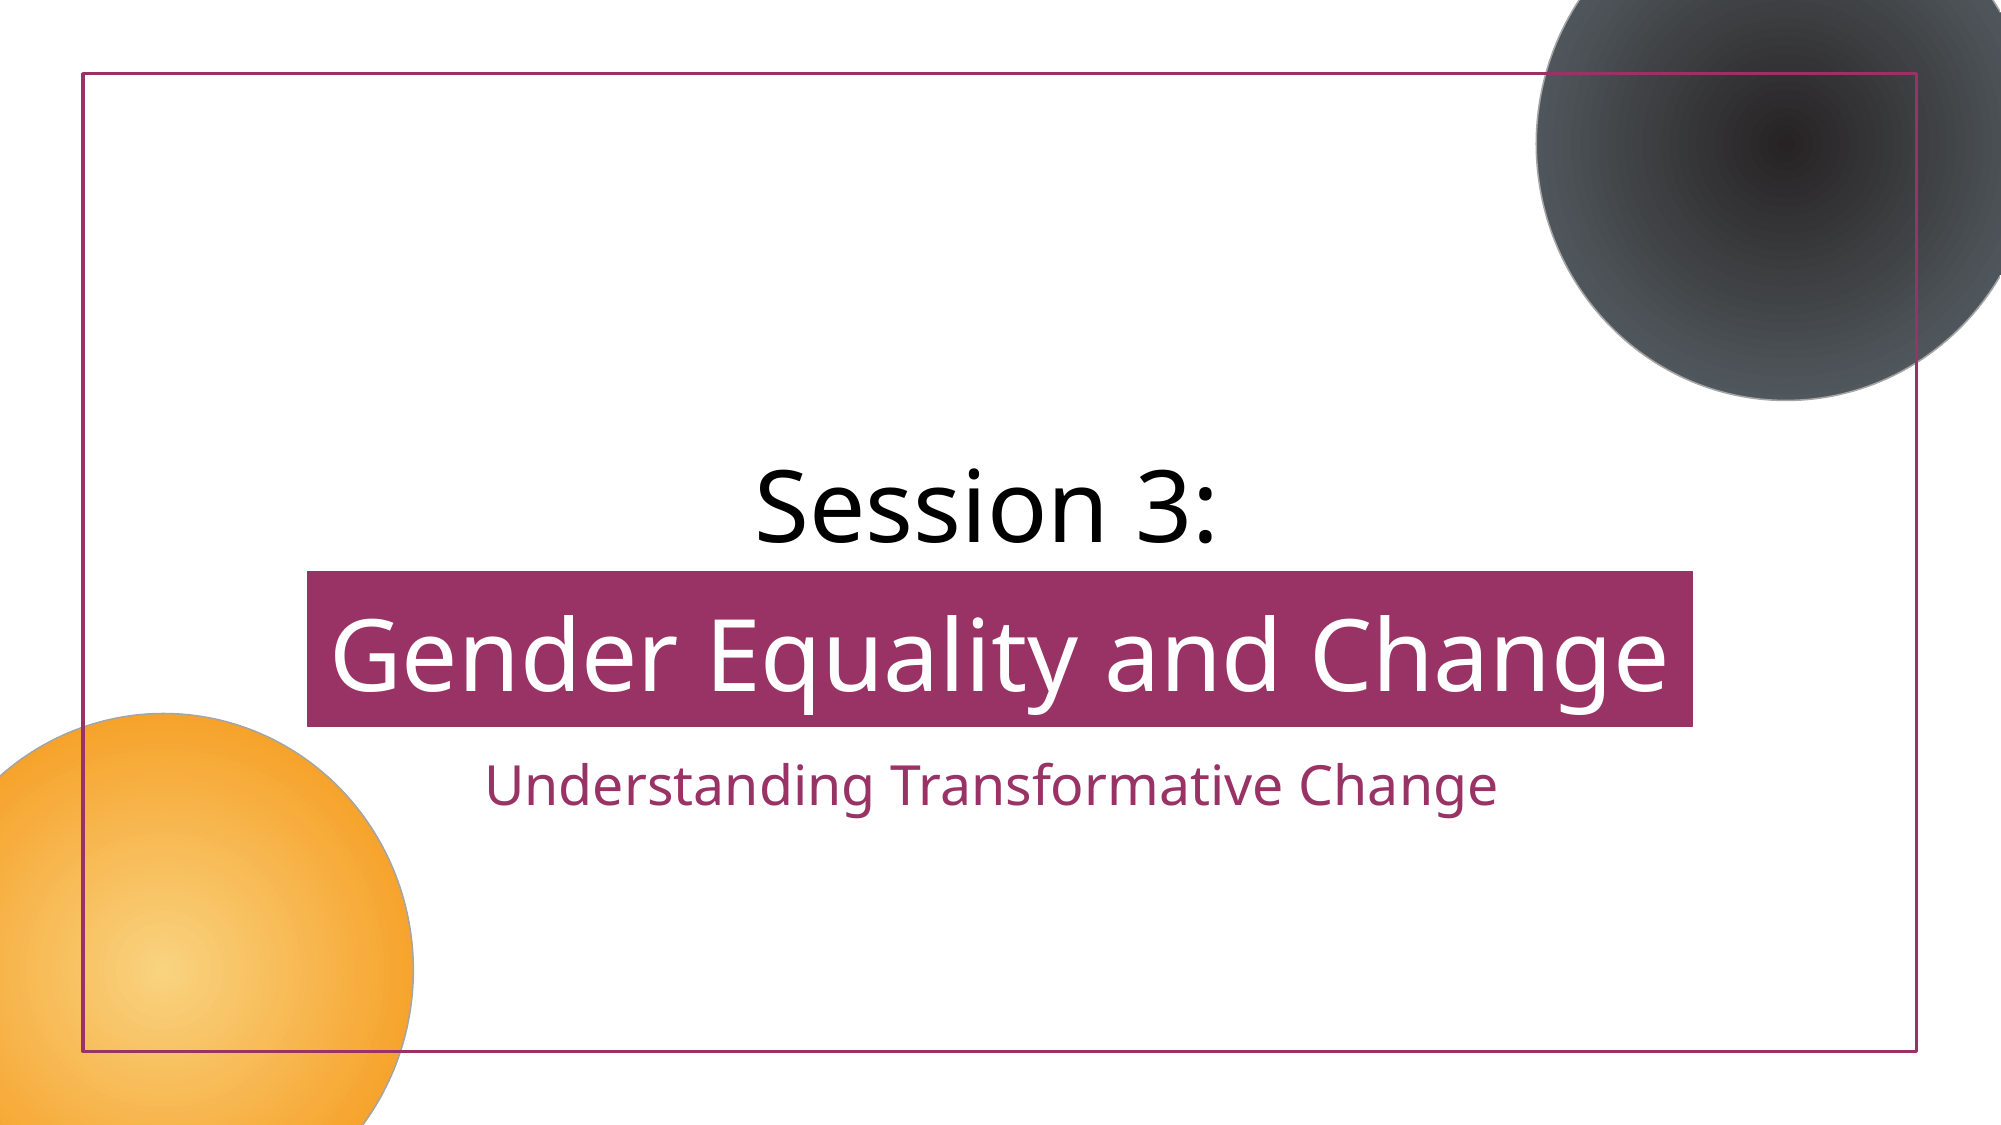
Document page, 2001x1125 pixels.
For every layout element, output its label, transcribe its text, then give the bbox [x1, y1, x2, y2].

text_box [1545, 0, 2000, 363]
text_box [82, 655, 1917, 1052]
text_box Gender Equality and Change [307, 571, 1693, 727]
text_box [82, 73, 1917, 470]
text_box Understanding Transformative Change [413, 729, 1571, 839]
text_box [0, 727, 401, 1125]
title Session 3: [68, 470, 1932, 655]
